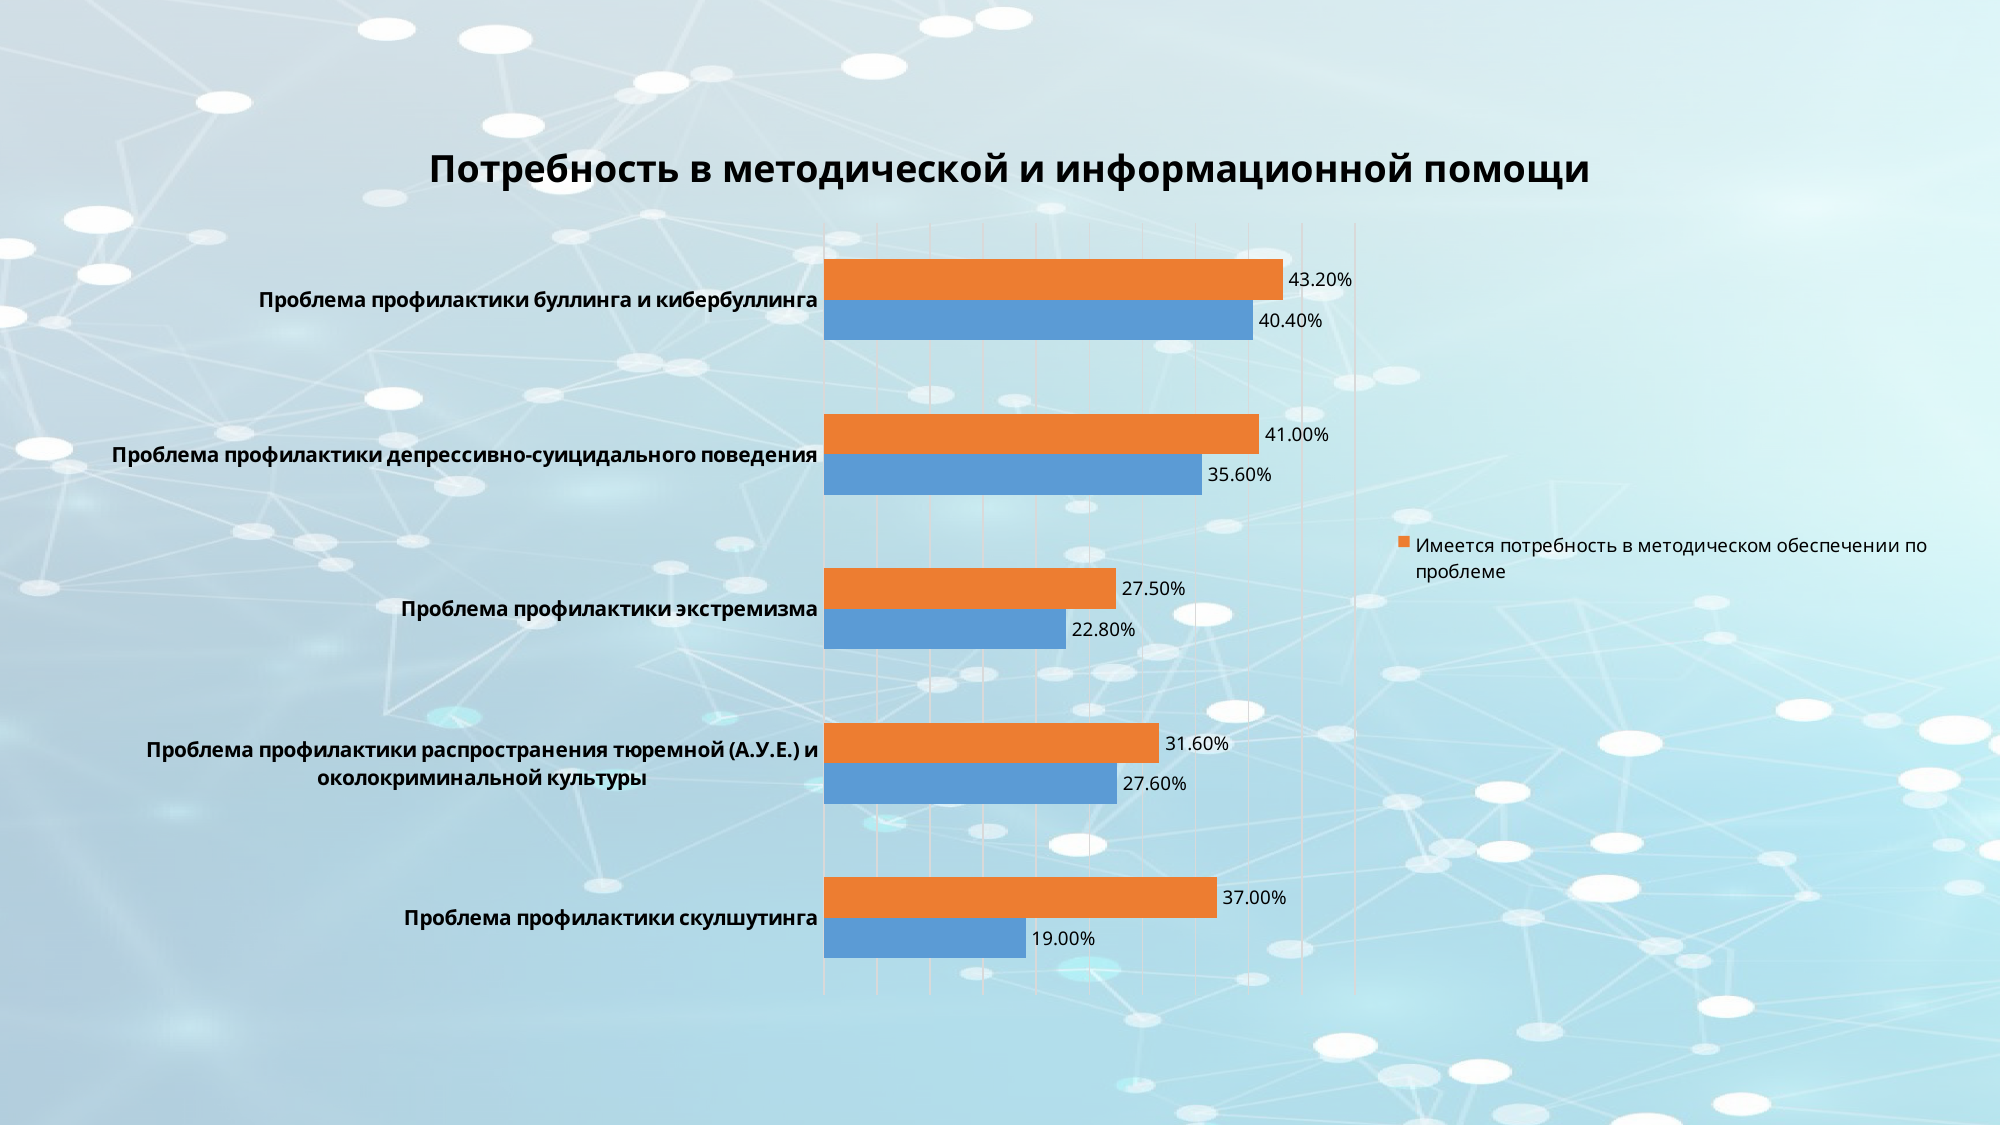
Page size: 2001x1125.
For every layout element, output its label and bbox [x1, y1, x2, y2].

chart [74, 104, 1946, 1014]
